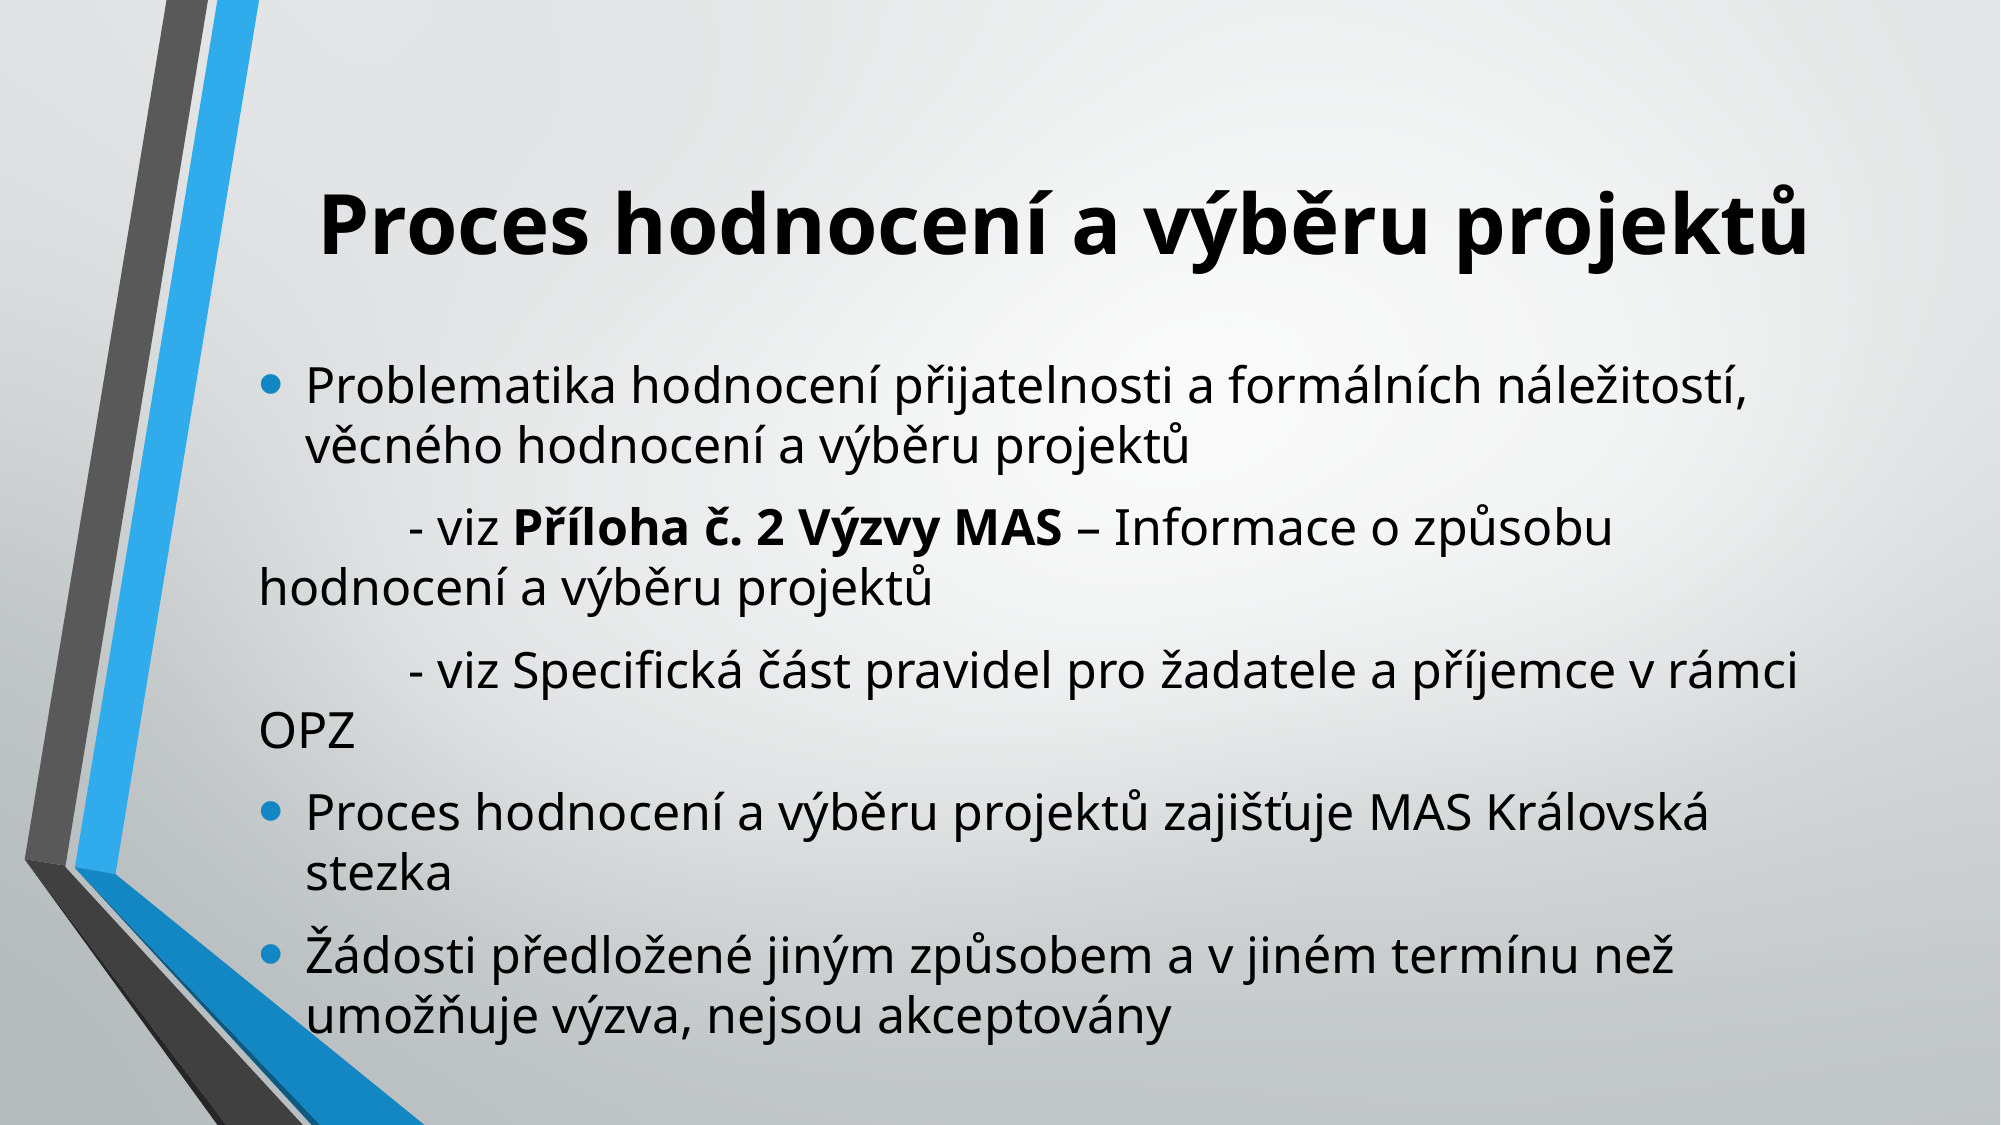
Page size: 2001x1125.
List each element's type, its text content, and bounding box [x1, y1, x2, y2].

title Proces hodnocení a výběru projektů [243, 112, 1887, 329]
list Problematika hodnocení přijatelnosti a formálních náležitostí, věcného hodnocení a výběru projektů - viz Příloha č. 2 Výzvy MAS – Informace o způsobu hodnocení a výběru projektů - viz Specifická část pravidel pro žadatele a příjemce v rámci OPZ Proces hodnocení a výběru projektů zajišťuje MAS Královská stezka Žádosti předložené jiným způsobem a v jiném termínu než umožňuje výzva, nejsou akceptovány [243, 329, 1887, 1067]
